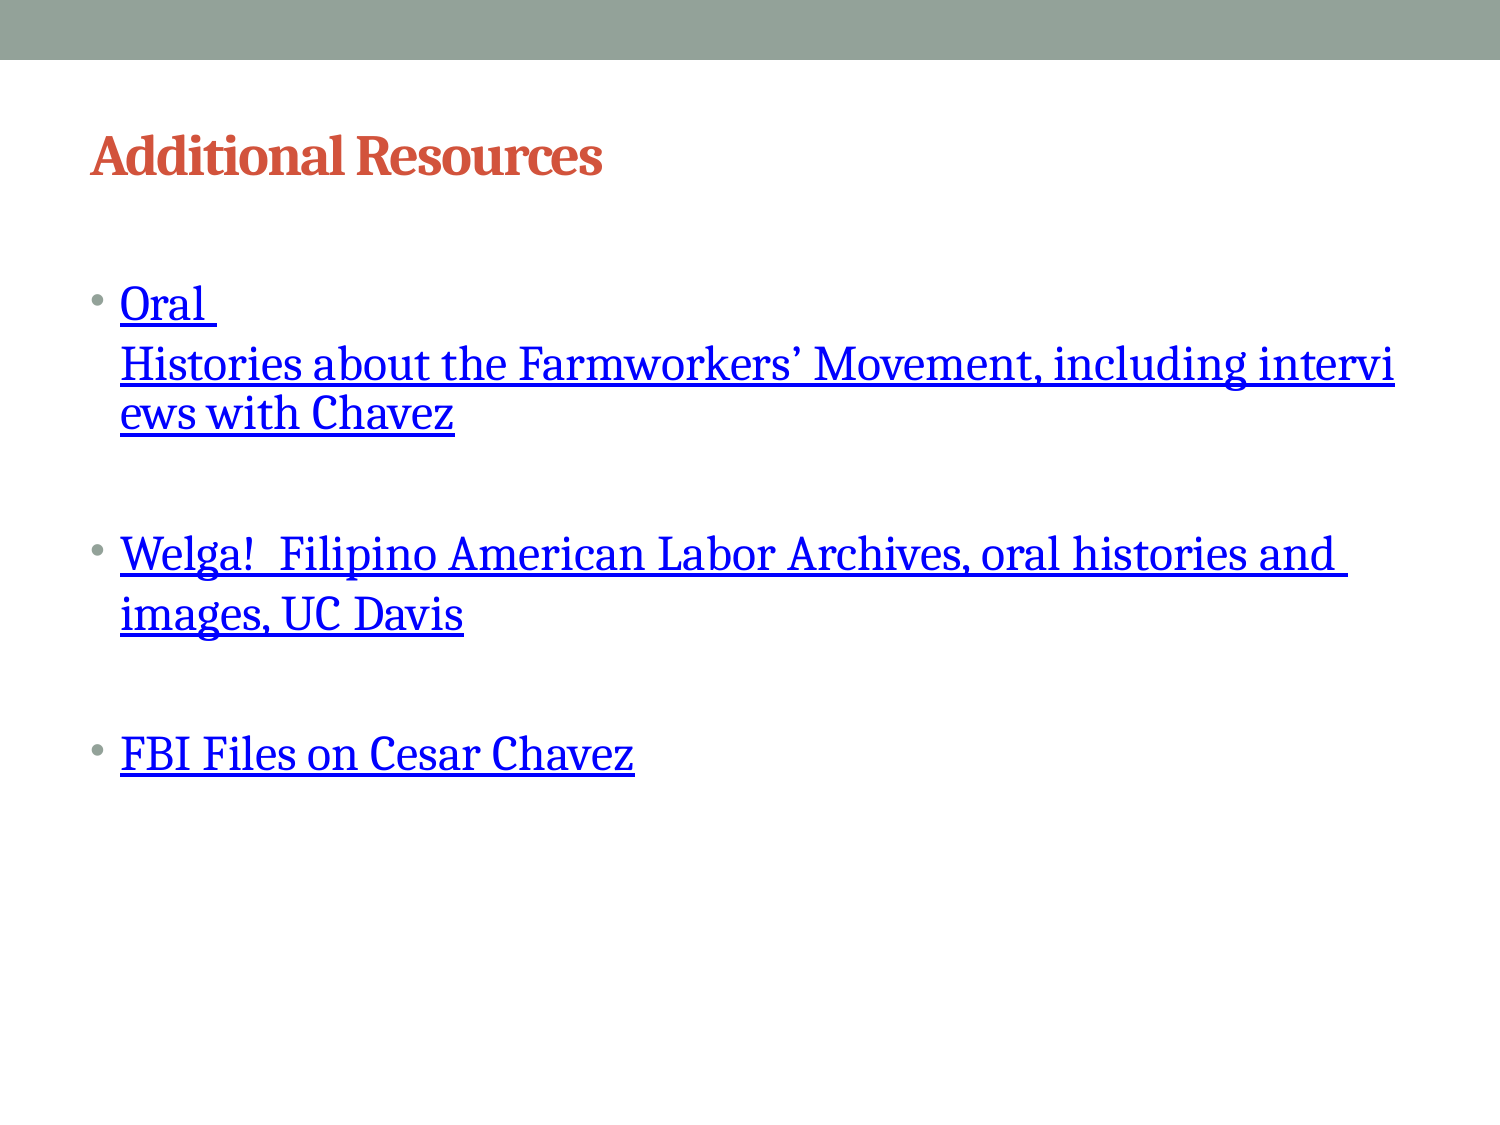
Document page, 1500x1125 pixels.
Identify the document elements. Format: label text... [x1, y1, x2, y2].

list Oral Histories about the Farmworkers’ Movement, including interviews with Chavez Welga! Filipino American Labor Archives, oral histories and images, UC Davis FBI Files on Cesar Chavez [75, 262, 1425, 1063]
title Additional Resources [75, 75, 1425, 230]
